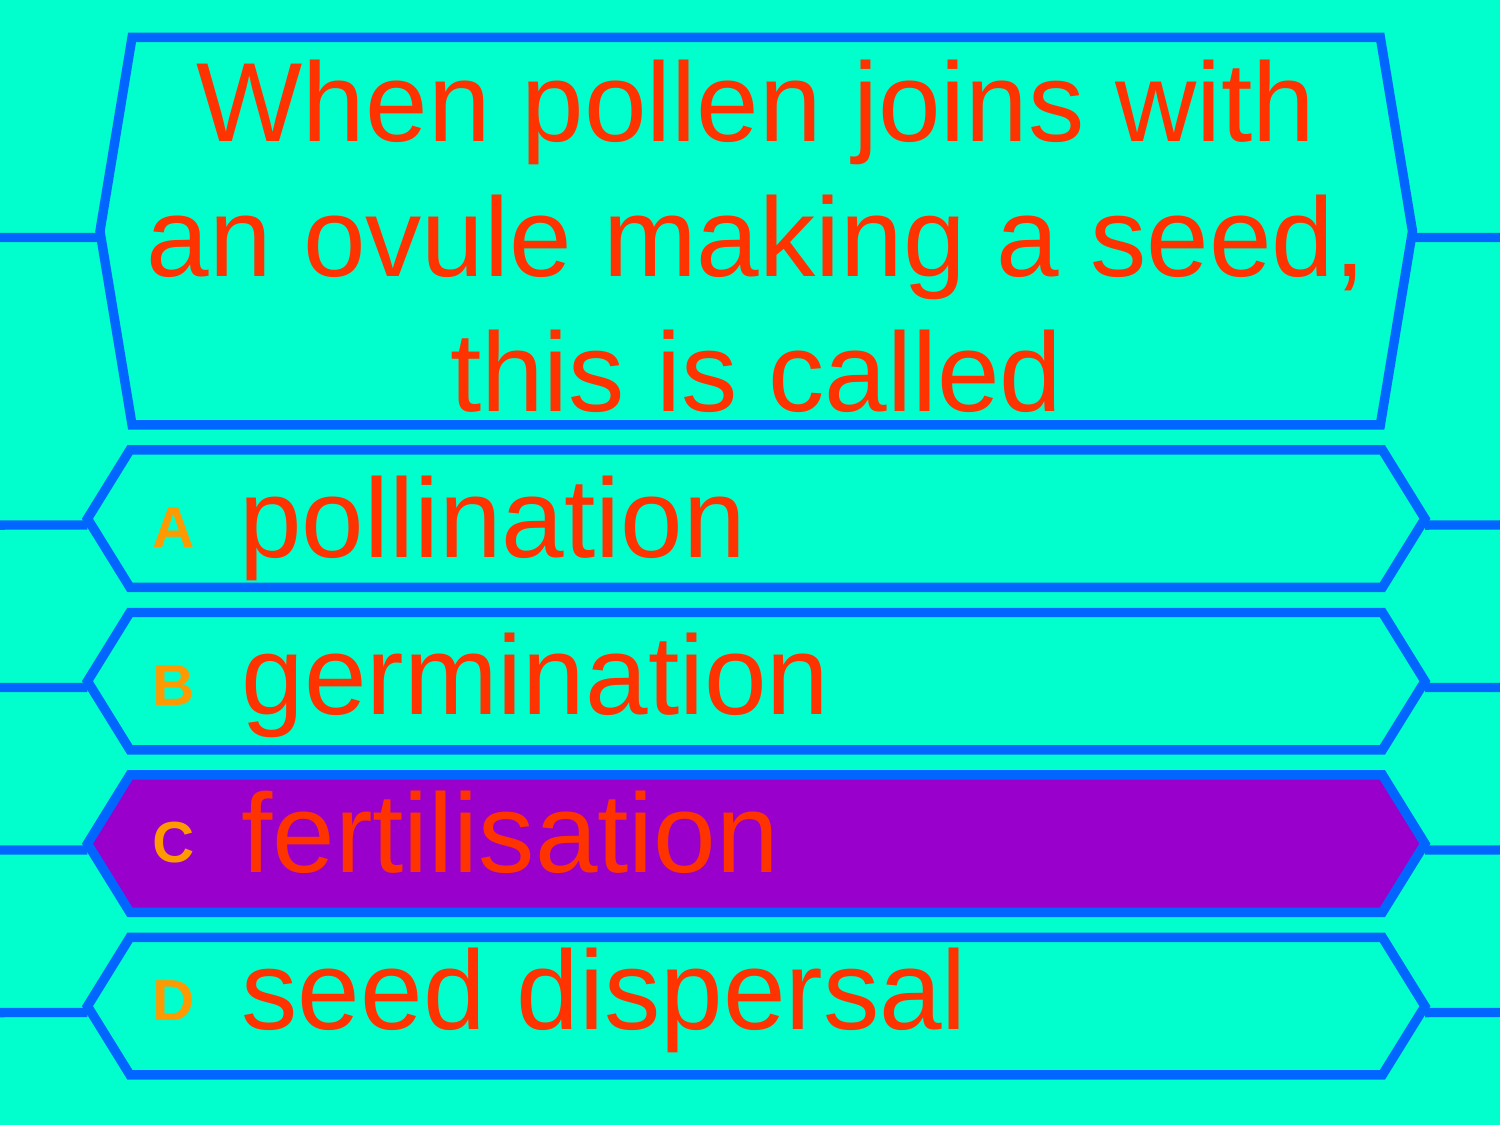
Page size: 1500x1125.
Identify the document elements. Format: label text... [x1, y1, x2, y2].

title When pollen joins with an ovule making a seed, this is called [125, 62, 1388, 400]
text_box [1388, 83, 1413, 379]
list A pollination B germination C fertilisation D seed dispersal [137, 437, 1388, 1088]
text_box [1388, 946, 1425, 1066]
text_box [127, 400, 1385, 425]
text_box [87, 612, 137, 750]
text_box [1388, 783, 1425, 904]
text_box [87, 937, 137, 1075]
text_box [1388, 621, 1425, 741]
text_box [127, 37, 1385, 62]
text_box [87, 449, 137, 588]
text_box [1388, 458, 1425, 579]
text_box [87, 774, 137, 913]
text_box [99, 80, 125, 383]
